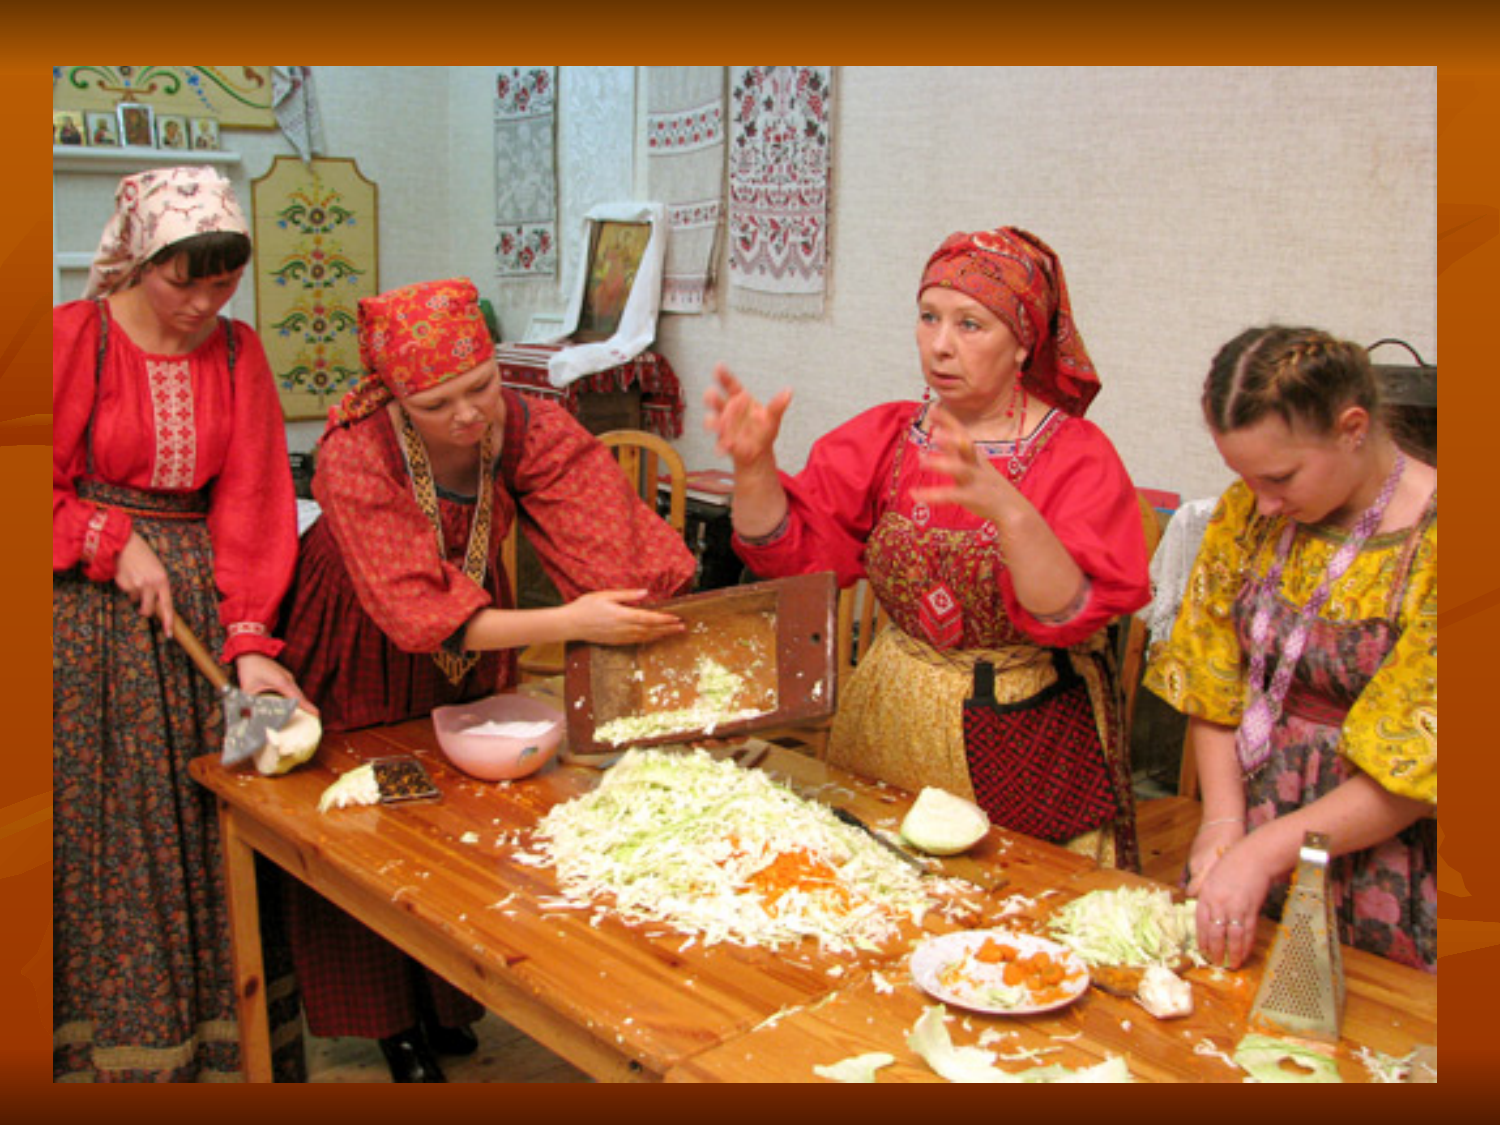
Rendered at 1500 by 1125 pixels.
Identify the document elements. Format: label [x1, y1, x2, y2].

picture [52, 66, 1437, 1083]
